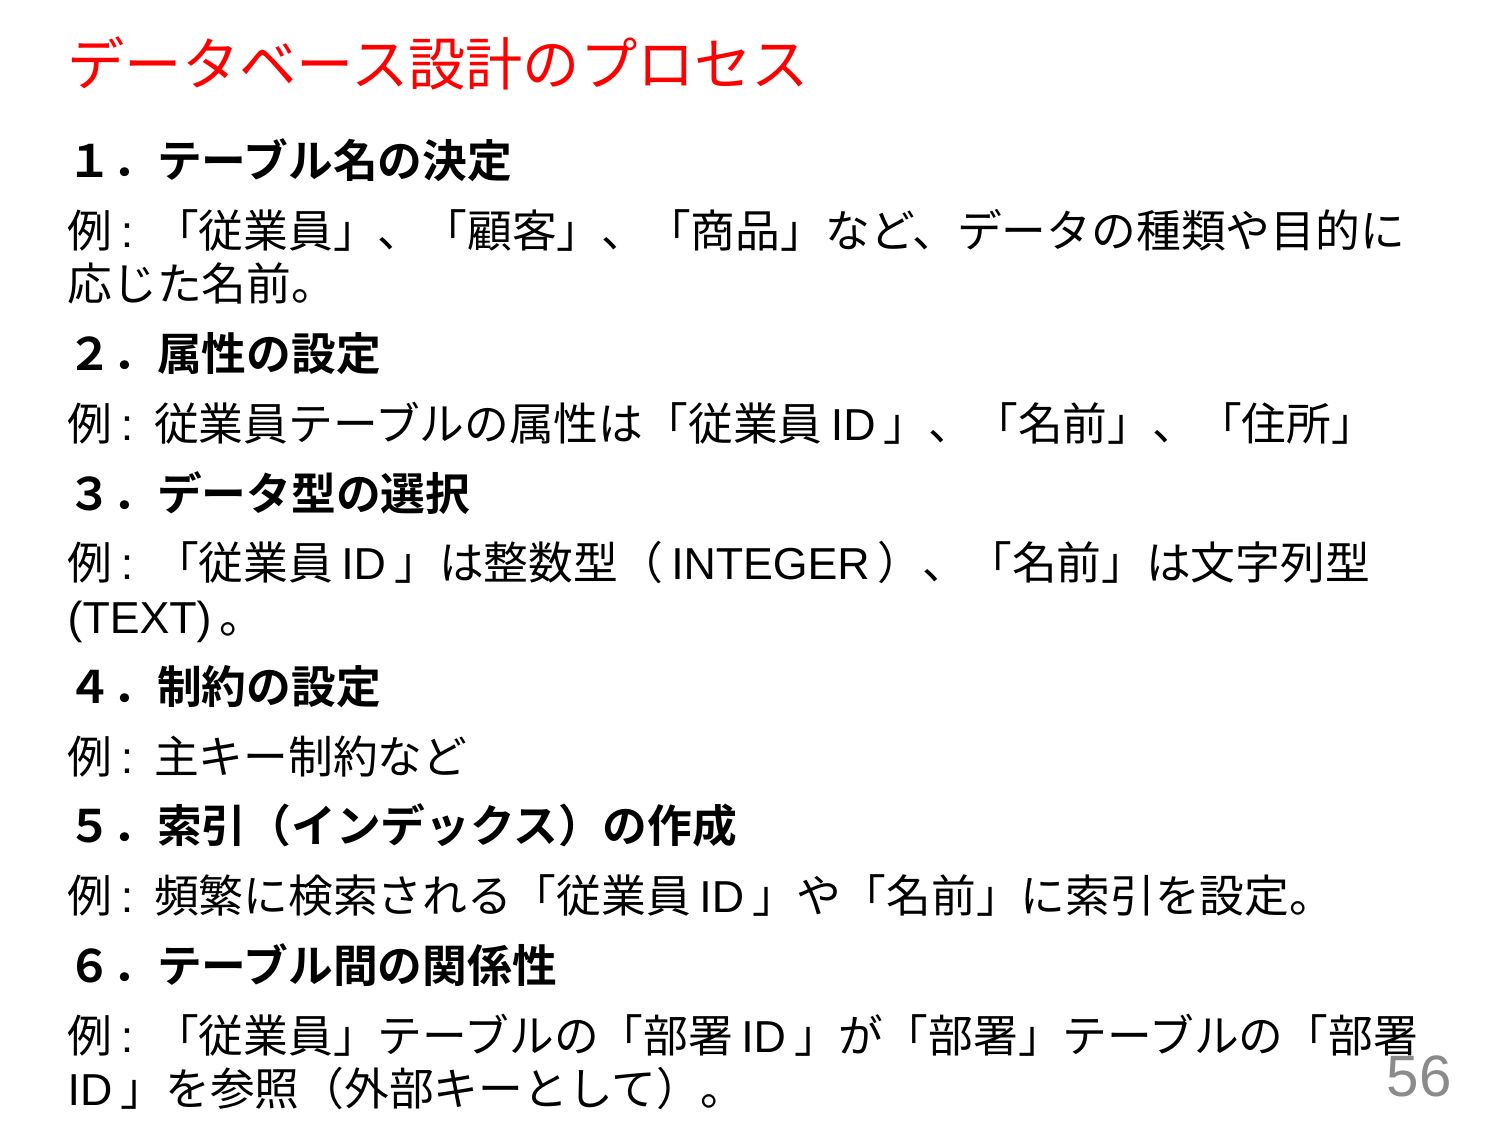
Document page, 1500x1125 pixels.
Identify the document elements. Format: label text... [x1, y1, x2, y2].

slide_number 56 [1129, 1042, 1467, 1103]
list １．テーブル名の決定 例: 「従業員」、「顧客」、「商品」など、データの種類や目的に応じた名前。 ２．属性の設定 例: 従業員テーブルの属性は「従業員ID」、「名前」、「住所」 ３．データ型の選択 例: 「従業員ID」は整数型（INTEGER）、「名前」は文字列型 (TEXT)。 ４．制約の設定 例: 主キー制約など ５．索引（インデックス）の作成 例: 頻繁に検索される「従業員ID」や「名前」に索引を設定。 ６．テーブル間の関係性 例: 「従業員」テーブルの「部署ID」が「部署」テーブルの「部署ID」を参照（外部キーとして）。 [52, 125, 1441, 1125]
title データベース設計のプロセス [52, 28, 1441, 106]
